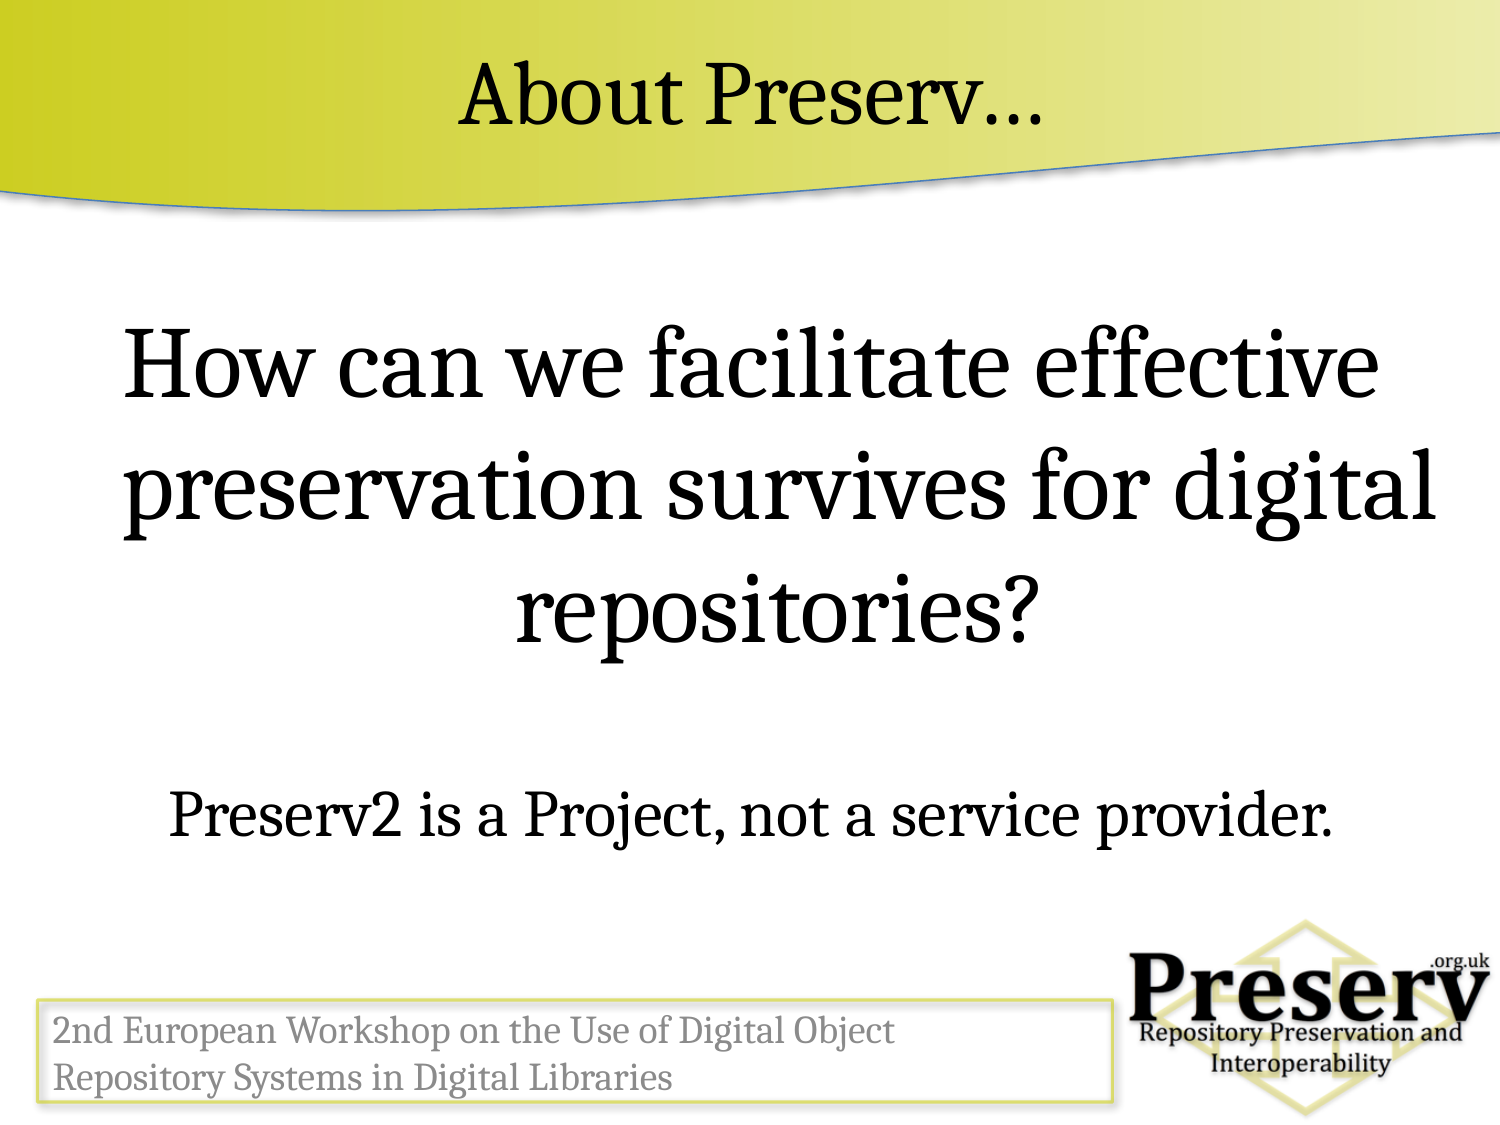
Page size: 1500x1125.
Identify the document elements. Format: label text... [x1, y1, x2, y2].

list How can we facilitate effective preservation survives for digital repositories? Preserv2 is a Project, not a service provider. [37, 187, 1467, 951]
picture [1112, 913, 1499, 1125]
title About Preserv… [37, 12, 1467, 163]
footer 2nd European Workshop on the Use of Digital Object Repository Systems in Digital Libraries [37, 999, 988, 1103]
